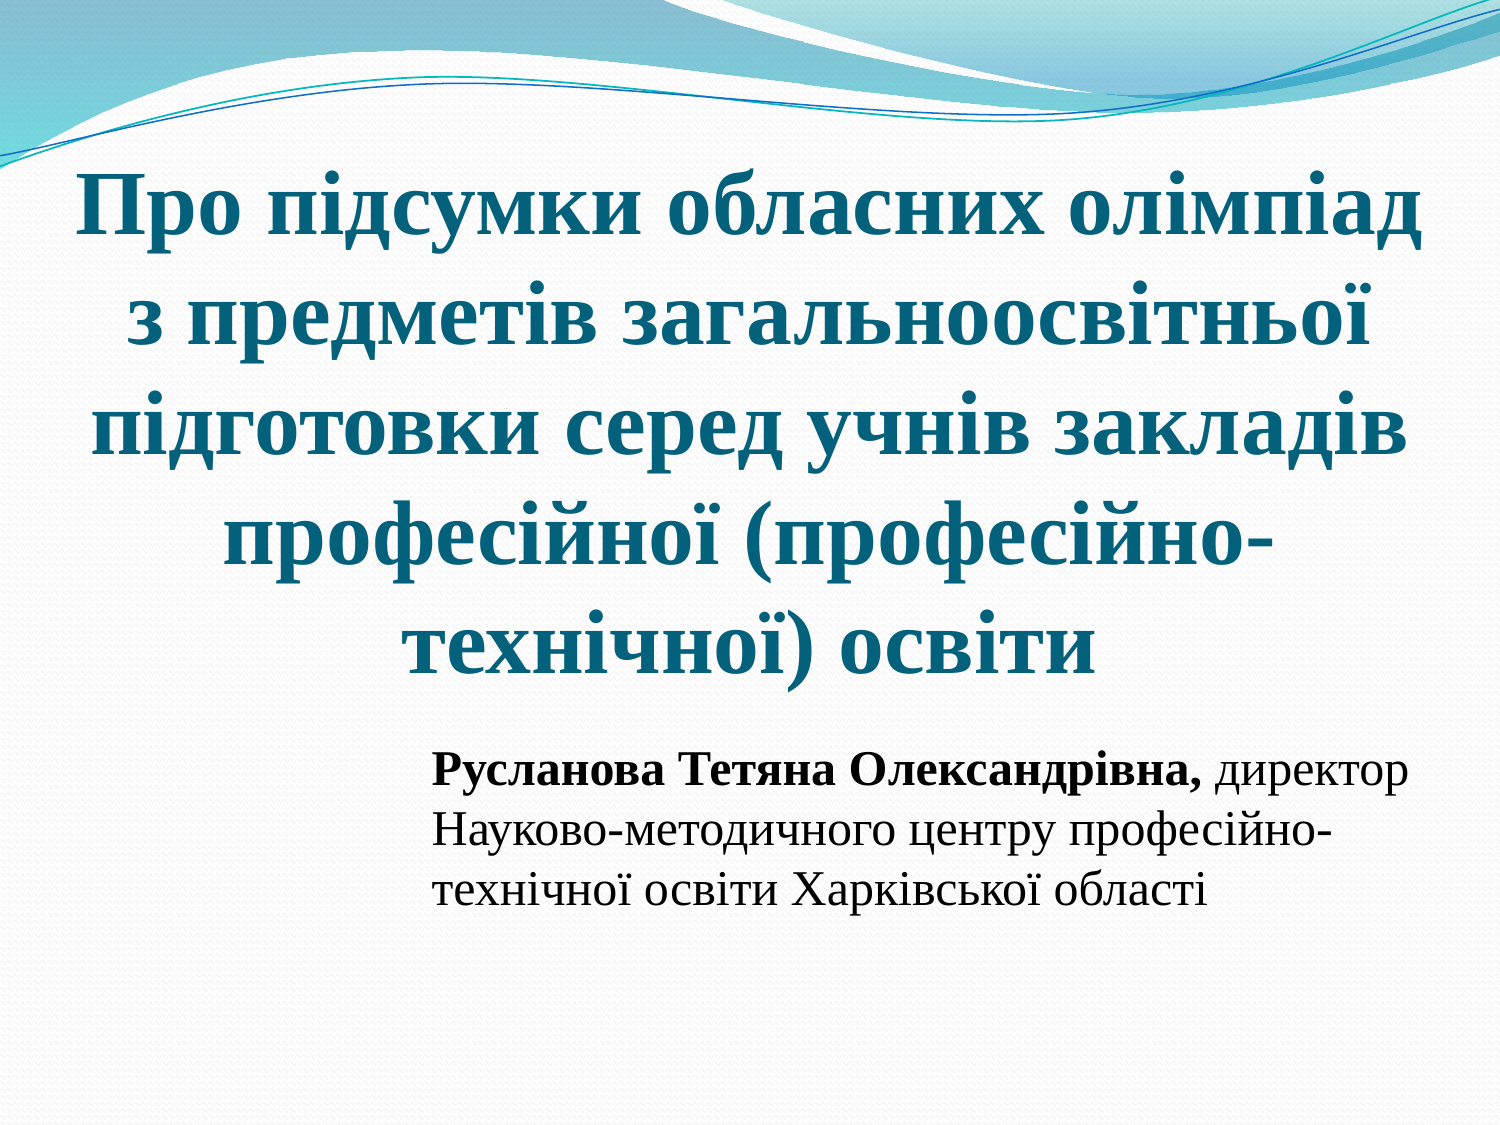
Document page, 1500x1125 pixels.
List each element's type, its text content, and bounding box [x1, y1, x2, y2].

title Про підсумки обласних олімпіад з предметів загальноосвітньої підготовки серед учнів закладів професійної (професійно-технічної) освіти [75, 42, 1425, 693]
list Русланова Тетяна Олександрівна, директор Науково-методичного центру професійно-технічної освіти Харківської області [371, 727, 1463, 1080]
